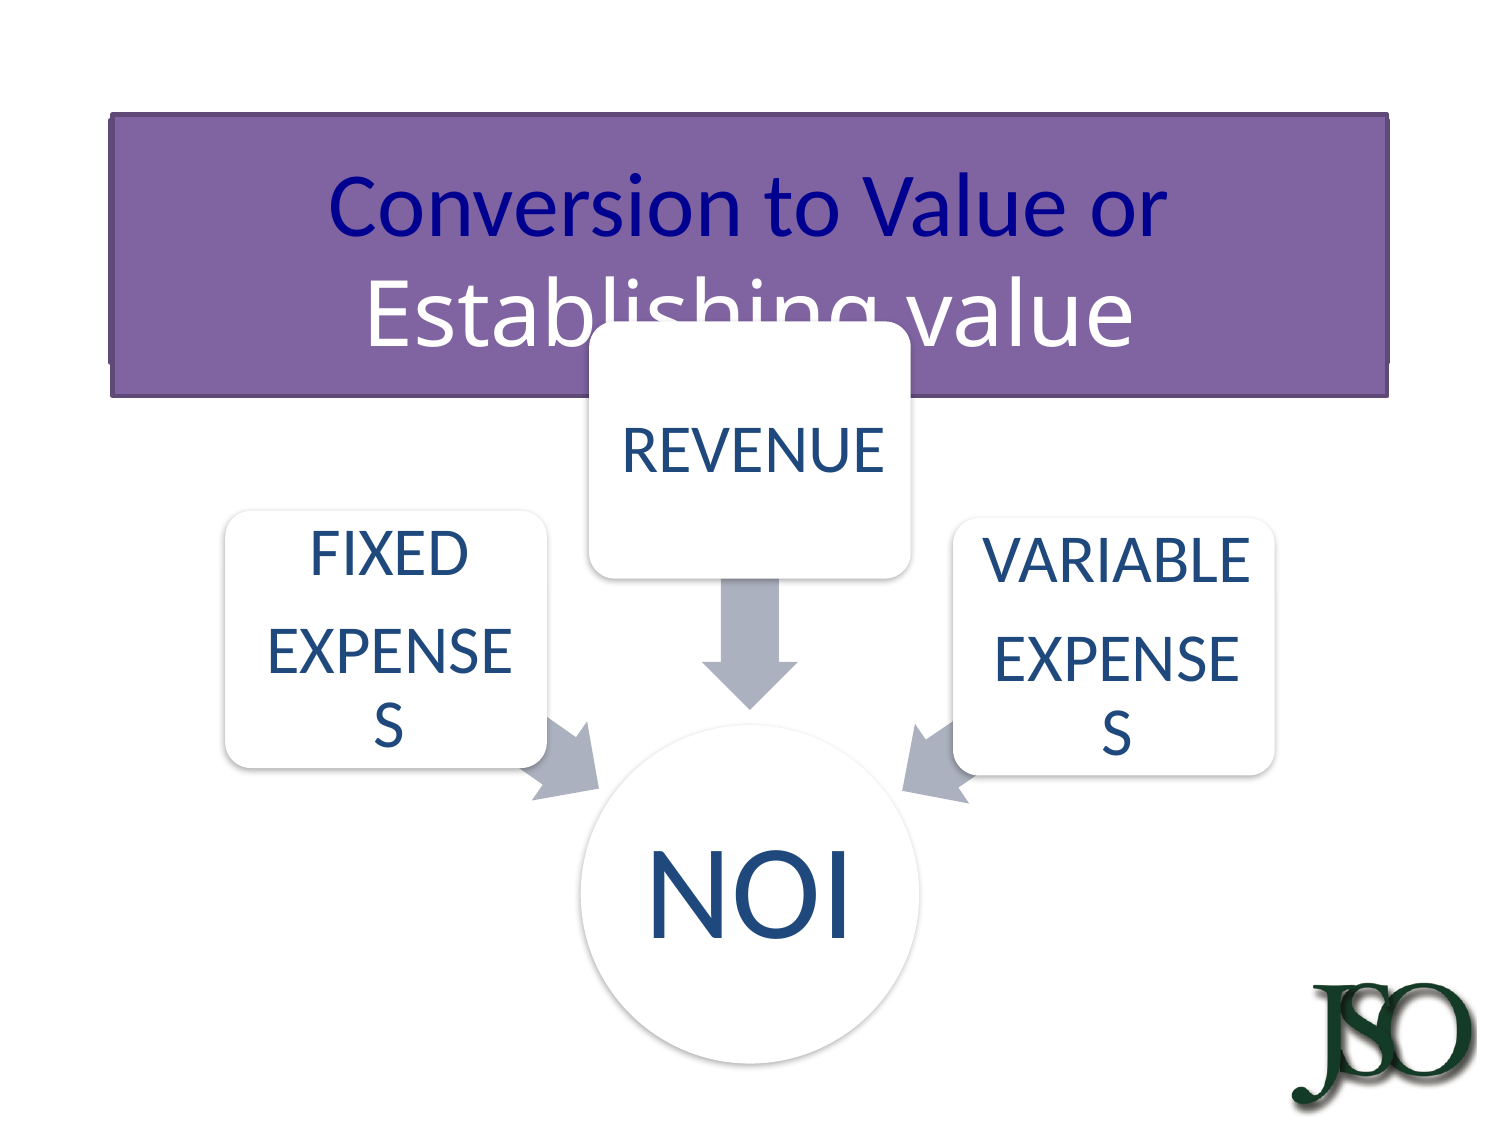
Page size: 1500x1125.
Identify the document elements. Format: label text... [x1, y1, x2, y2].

text_box Conversion to Value or Establishing value [110, 112, 1389, 319]
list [74, 320, 1426, 1064]
picture [1289, 947, 1477, 1125]
